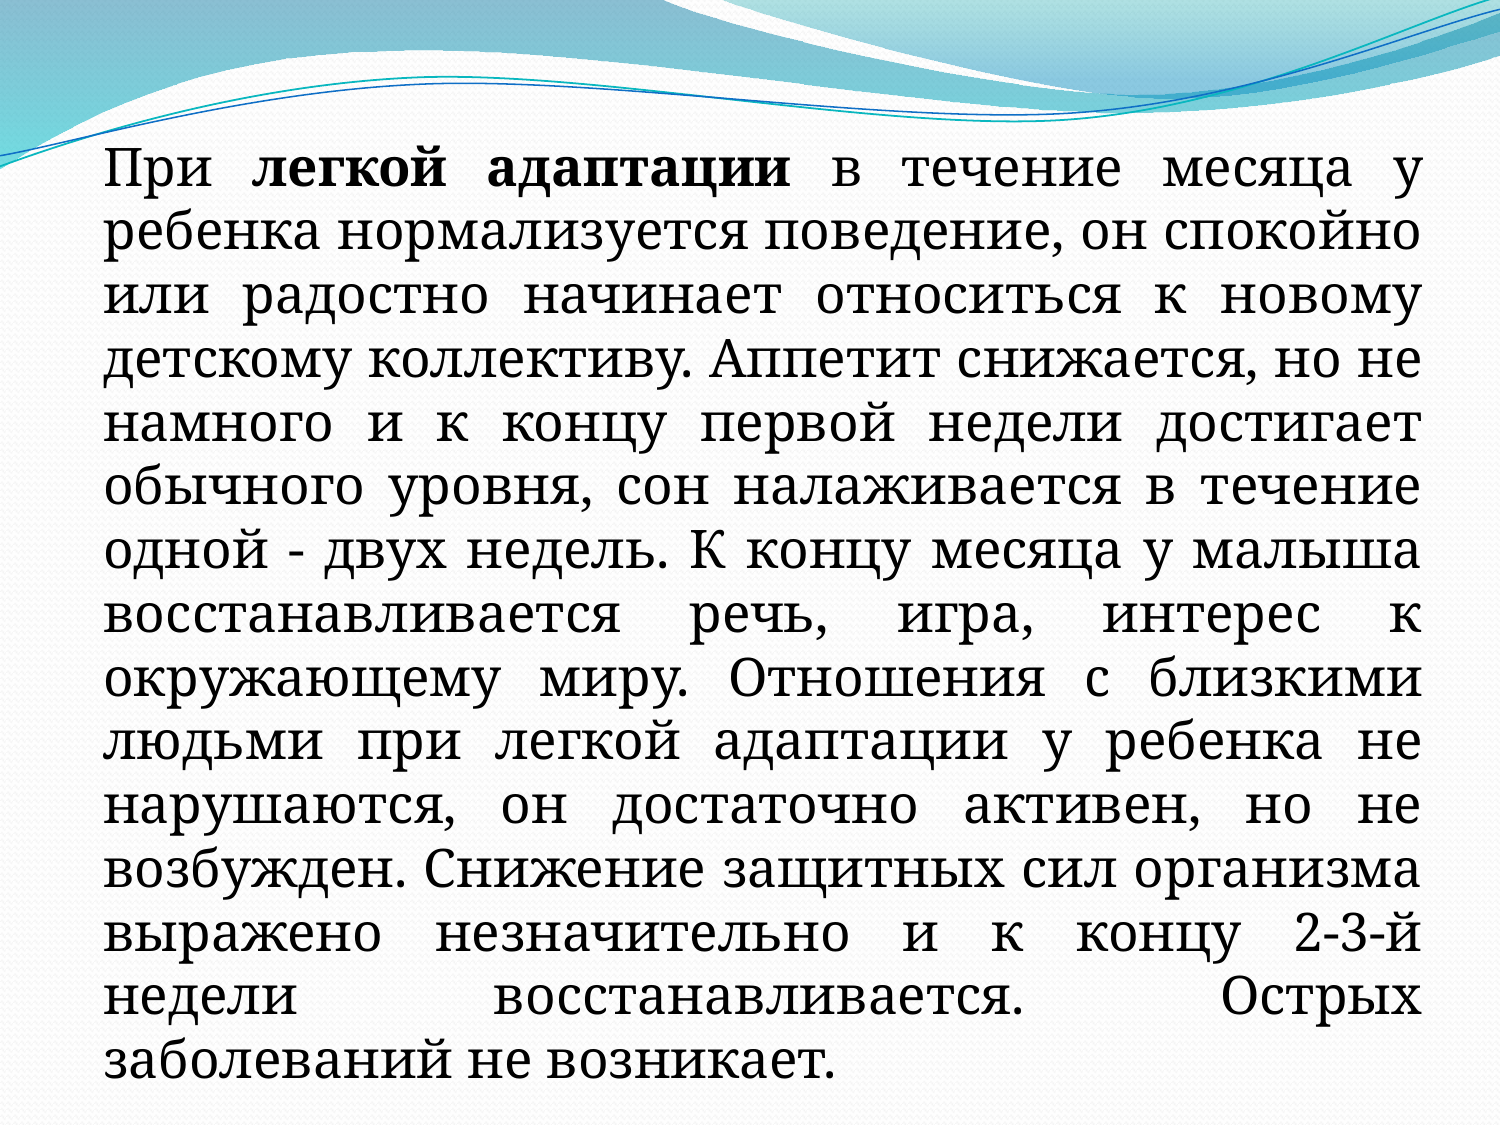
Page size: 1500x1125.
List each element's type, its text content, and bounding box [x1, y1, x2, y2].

list При легкой адаптации в течение месяца у ребенка нормализуется поведение, он спокойно или радостно начинает относиться к новому детскому коллективу. Аппетит снижается, но не намного и к концу первой недели достигает обычного уровня, сон налаживается в течение одной - двух недель. К концу месяца у малыша восстанавливается речь, игра, интерес к окружающему миру. Отношения с близкими людьми при легкой адаптации у ребенка не нарушаются, он достаточно активен, но не возбужден. Снижение защитных сил организма выражено незначительно и к концу 2-3-й недели восстанавливается. Острых заболеваний не возникает. [88, 125, 1439, 1124]
